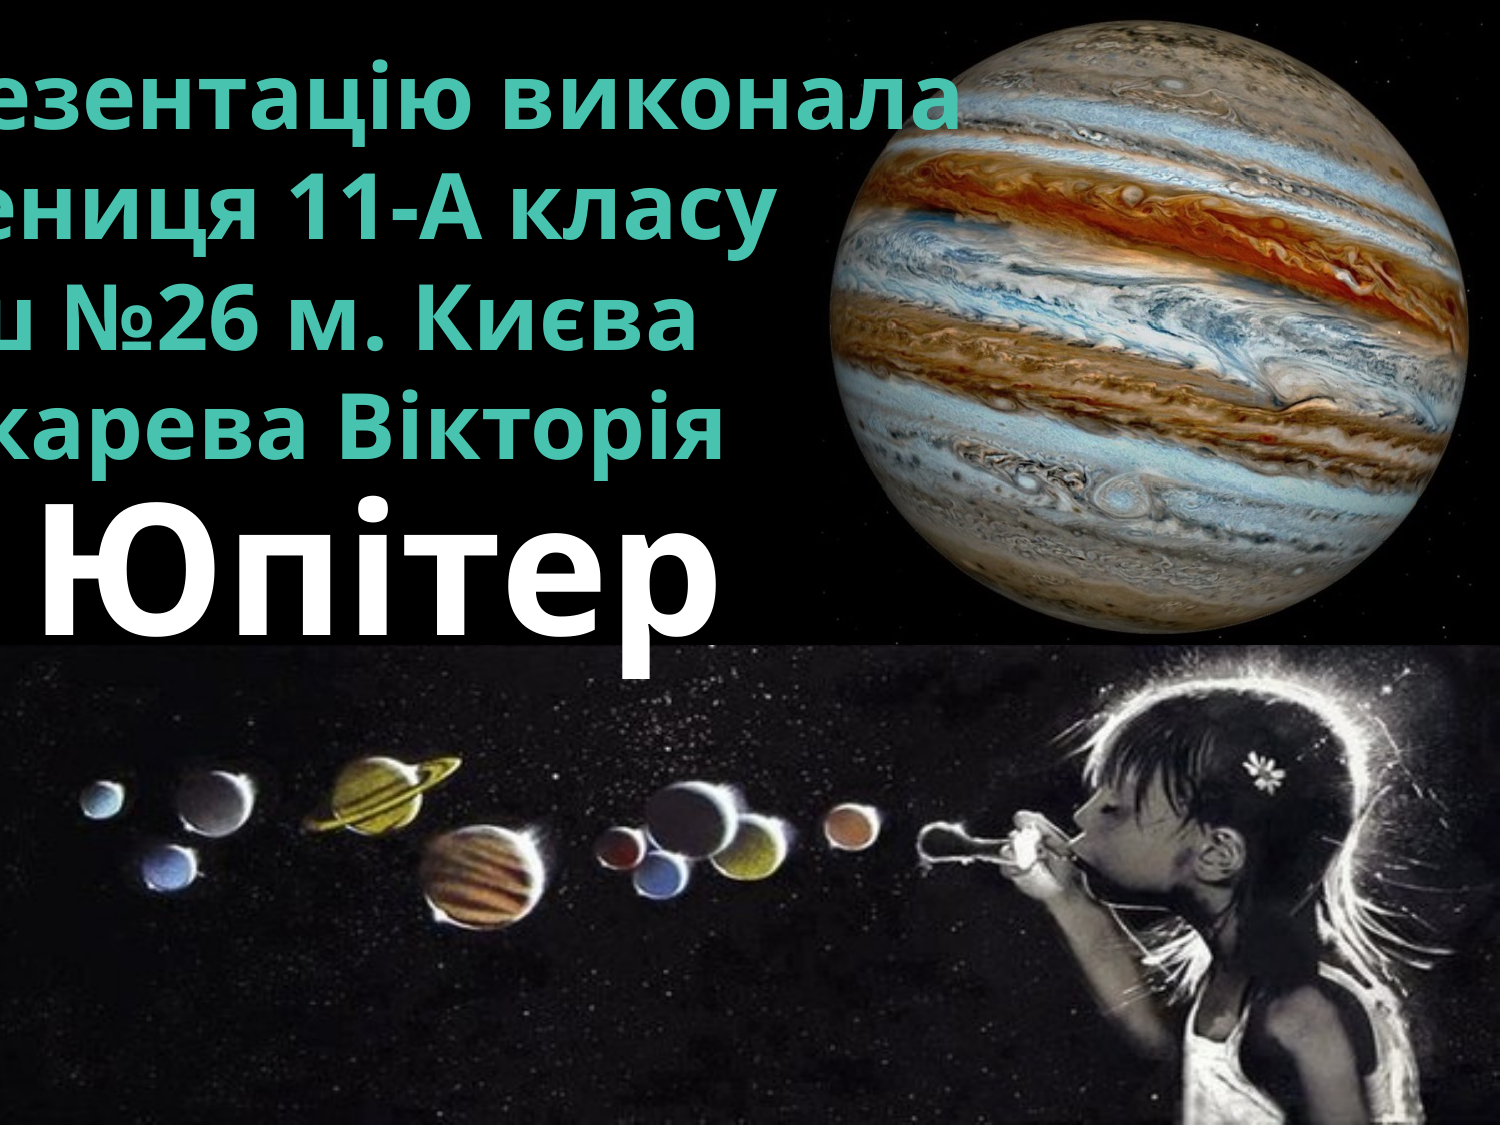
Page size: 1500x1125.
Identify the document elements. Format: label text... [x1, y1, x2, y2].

text_box Юпітер [14, 444, 740, 635]
picture [820, 14, 1483, 637]
text_box Презентацію виконала учениця 11-А класу сзш №26 м. Києва Пекарева Вікторія [0, 30, 811, 486]
picture [0, 644, 1500, 1125]
